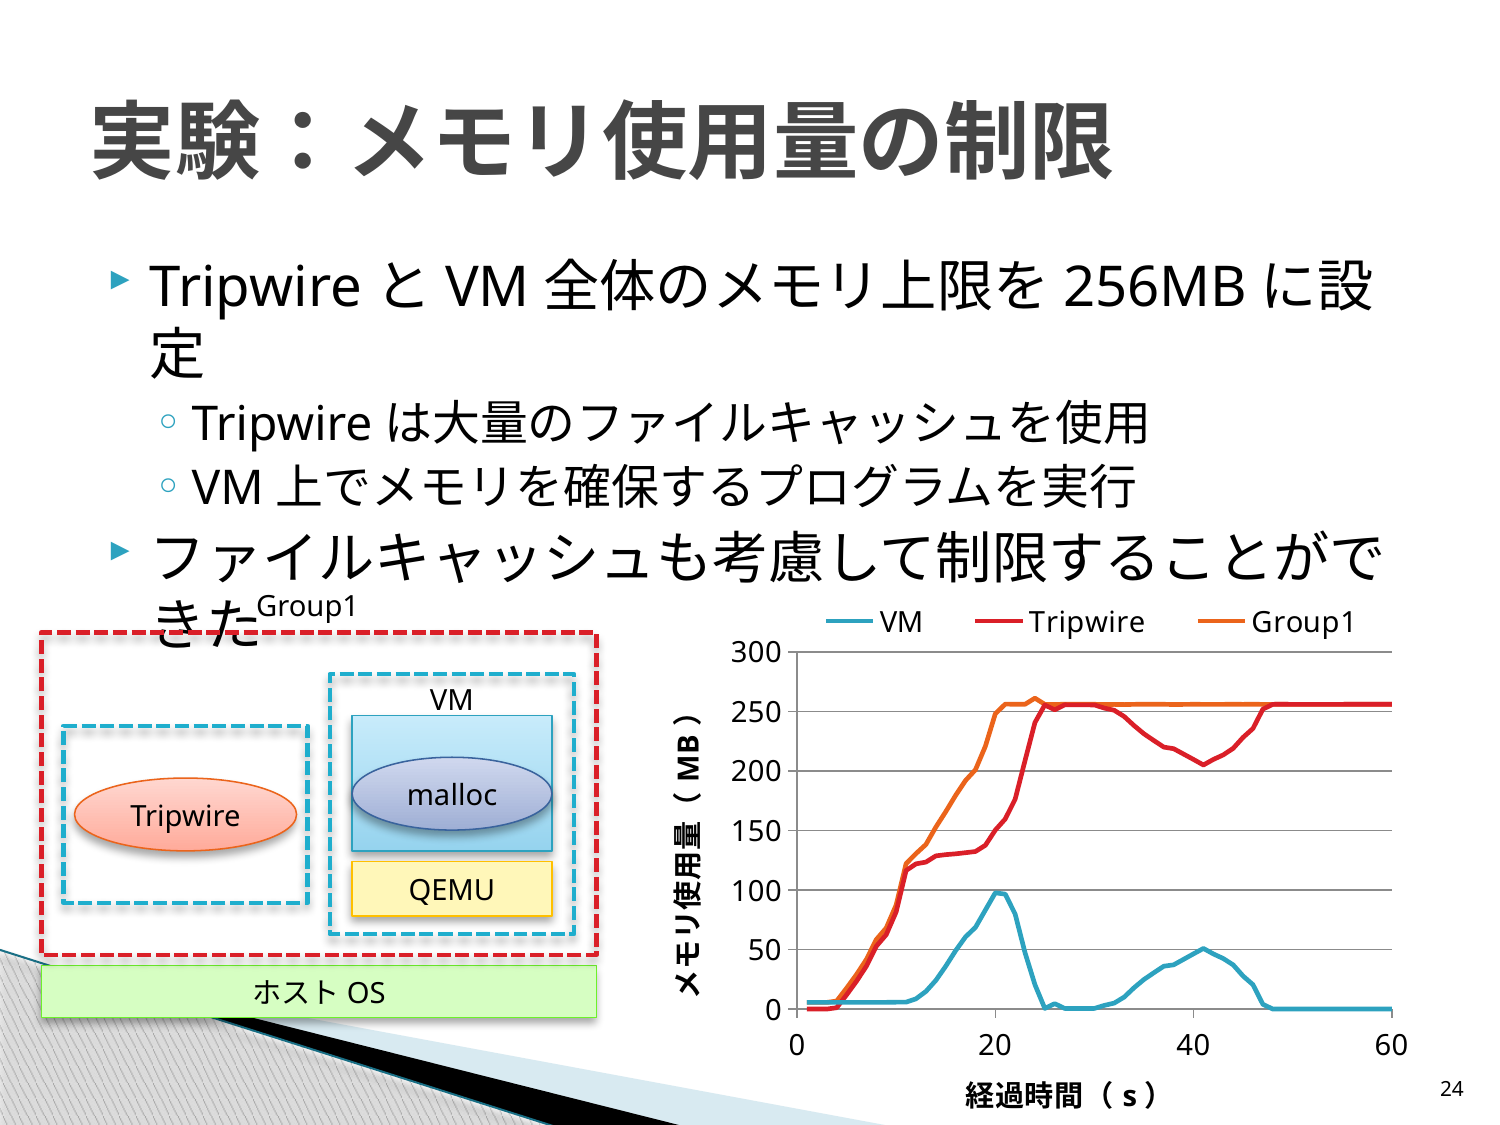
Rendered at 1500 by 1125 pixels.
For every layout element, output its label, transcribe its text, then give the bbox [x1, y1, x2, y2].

slide_number 24 [1429, 1051, 1479, 1112]
chart [655, 568, 1424, 1125]
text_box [41, 580, 597, 1018]
title 実験：メモリ使用量の制限 [75, 45, 1425, 233]
list TripwireとVM全体のメモリ上限を256MBに設定 Tripwireは大量のファイルキャッシュを使用 VM上でメモリを確保するプログラムを実行 ファイルキャッシュも考慮して制限することができた [75, 243, 1425, 986]
